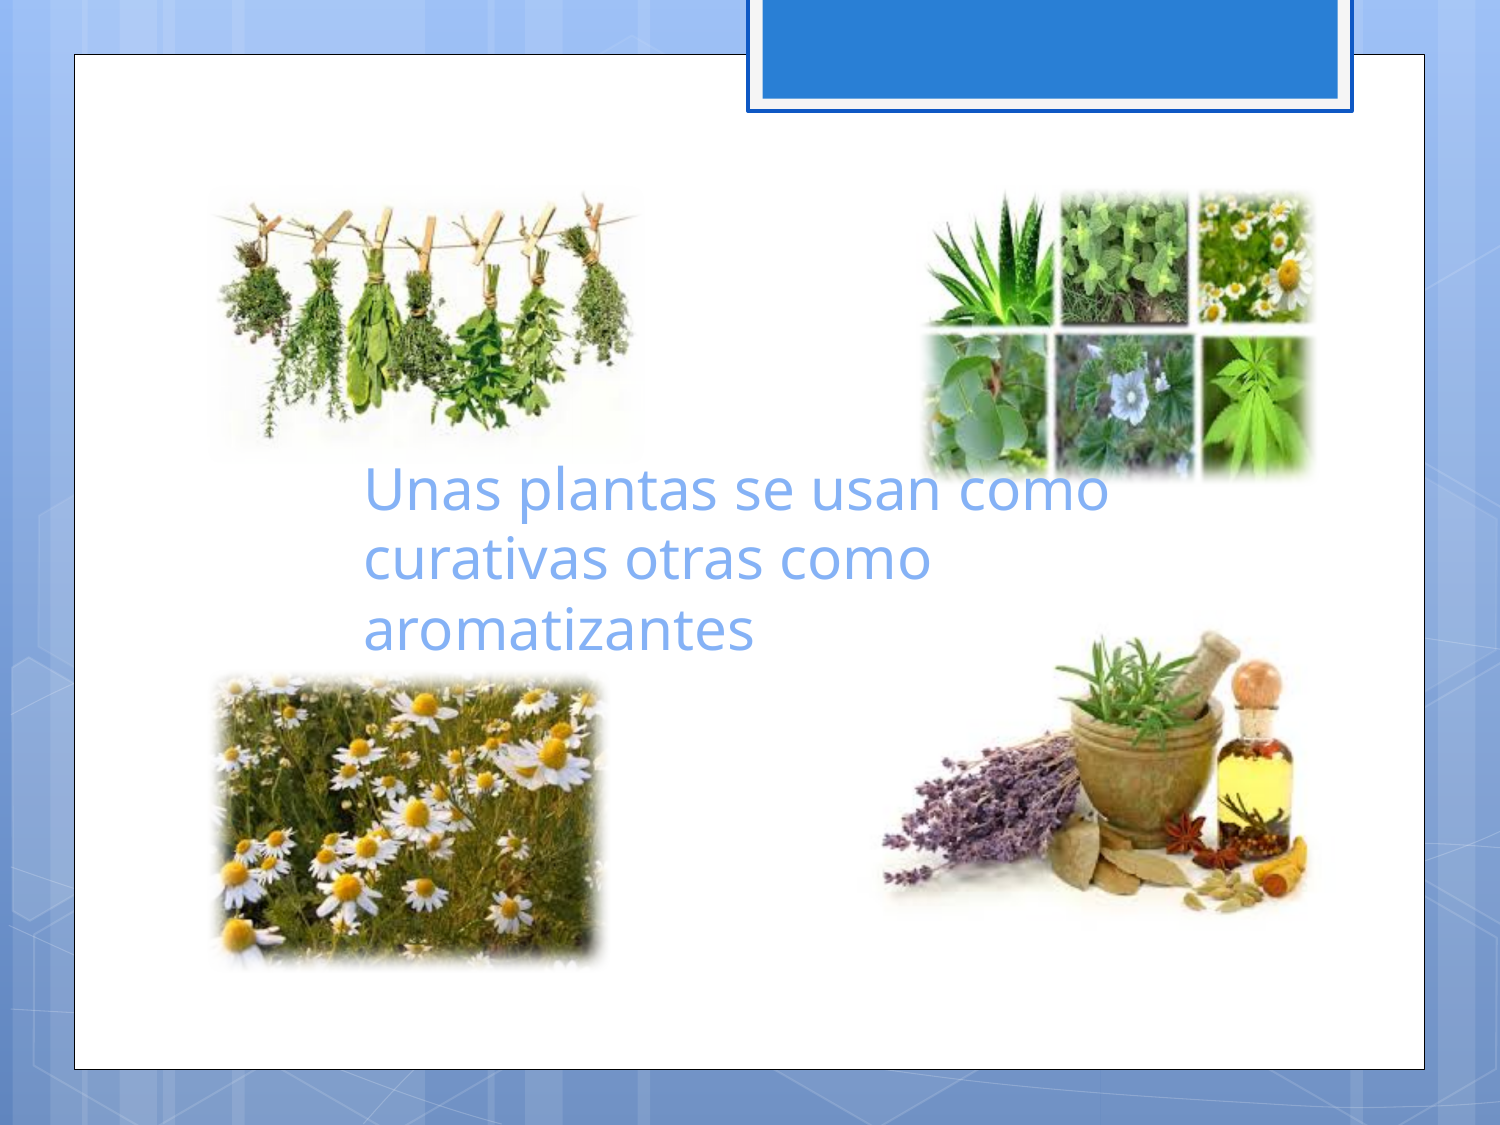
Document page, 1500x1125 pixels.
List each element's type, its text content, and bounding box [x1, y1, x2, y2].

picture [206, 184, 647, 465]
picture [915, 184, 1321, 488]
picture [856, 609, 1341, 933]
picture [206, 668, 612, 974]
text_box Unas plantas se usan como curativas otras como aromatizantes [348, 444, 1247, 670]
